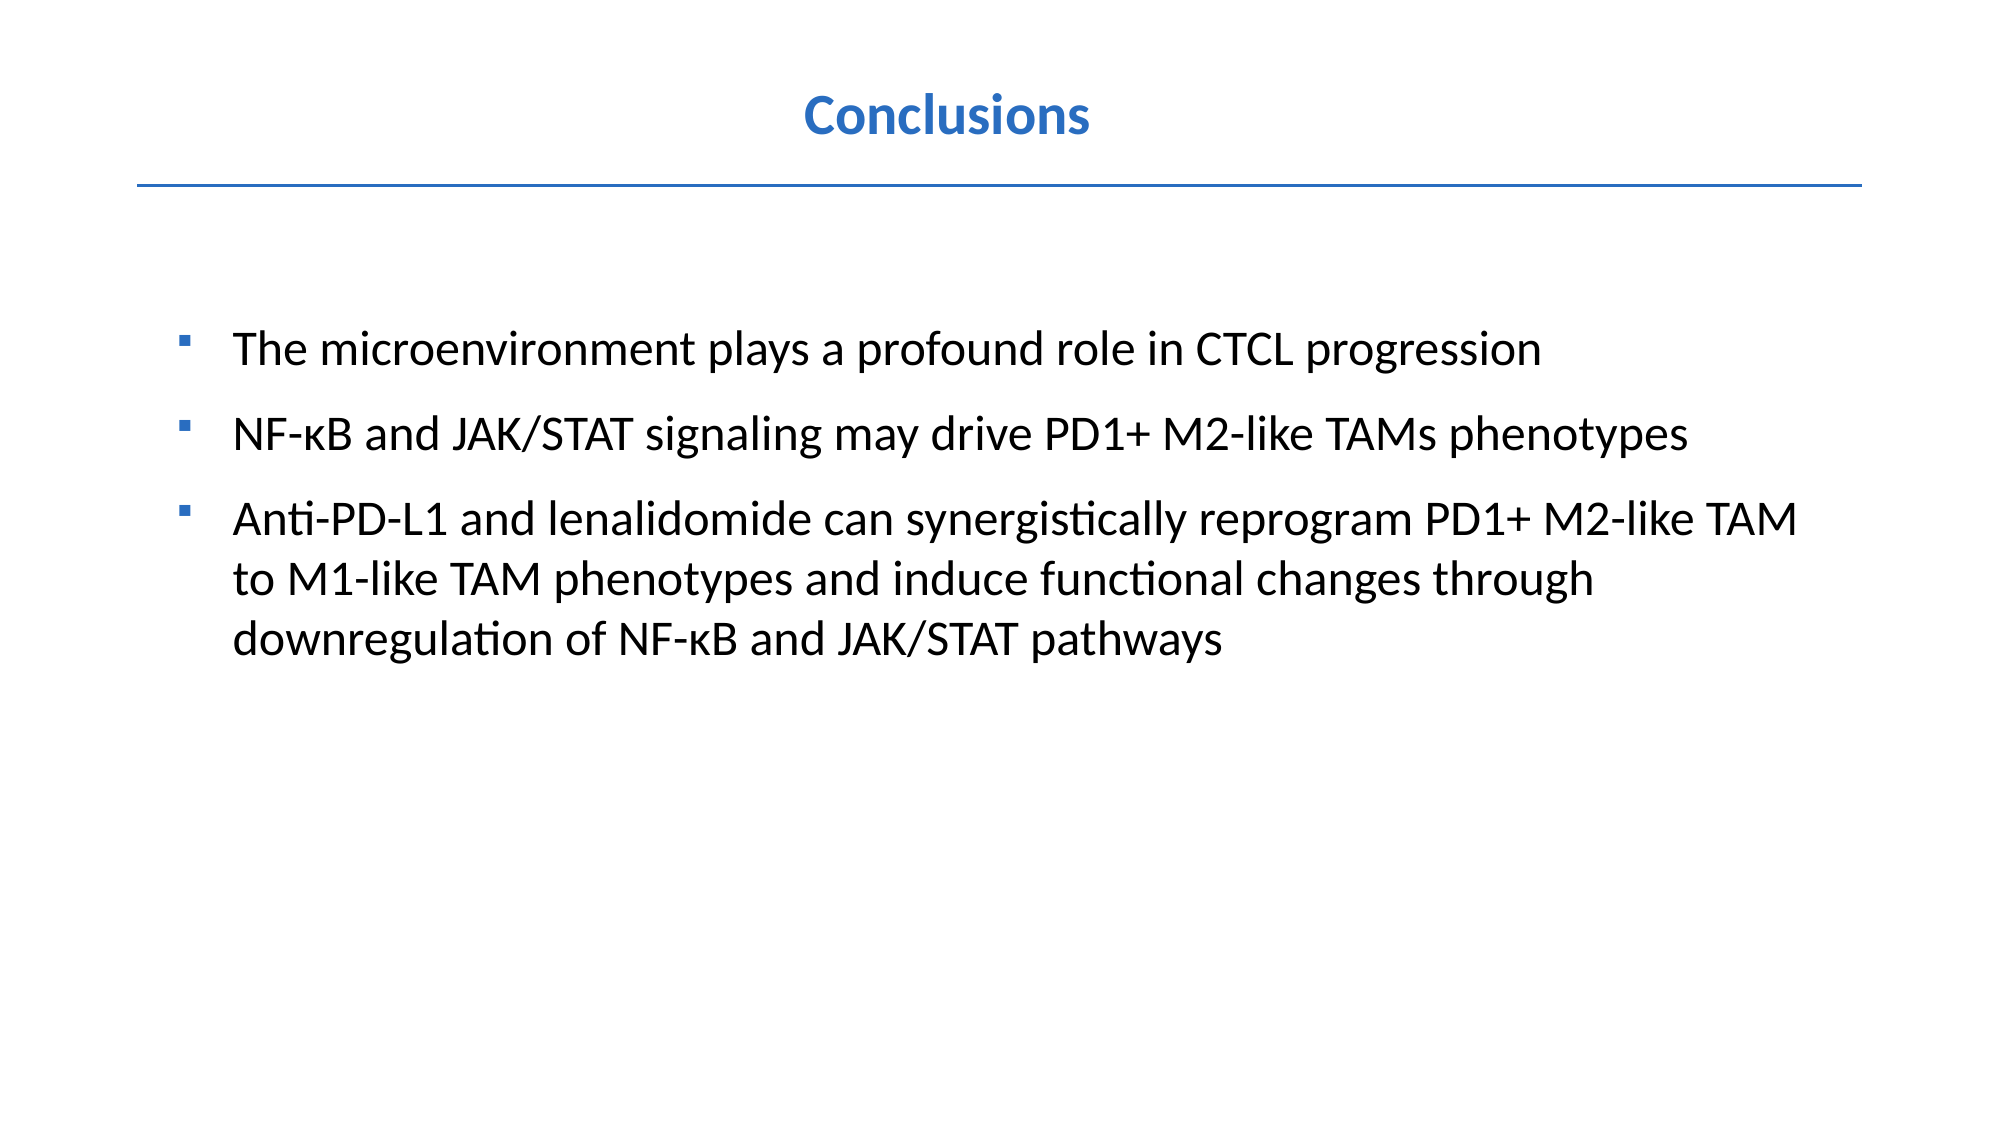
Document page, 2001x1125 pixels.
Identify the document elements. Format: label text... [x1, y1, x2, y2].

title Conclusions [535, 55, 1361, 168]
list The microenvironment plays a profound role in CTCL progression NF-κB and JAK/STAT signaling may drive PD1+ M2-like TAMs phenotypes Anti-PD-L1 and lenalidomide can synergistically reprogram PD1+ M2-like TAM to M1-like TAM phenotypes and induce functional changes through downregulation of NF-κB and JAK/STAT pathways [161, 307, 1839, 860]
